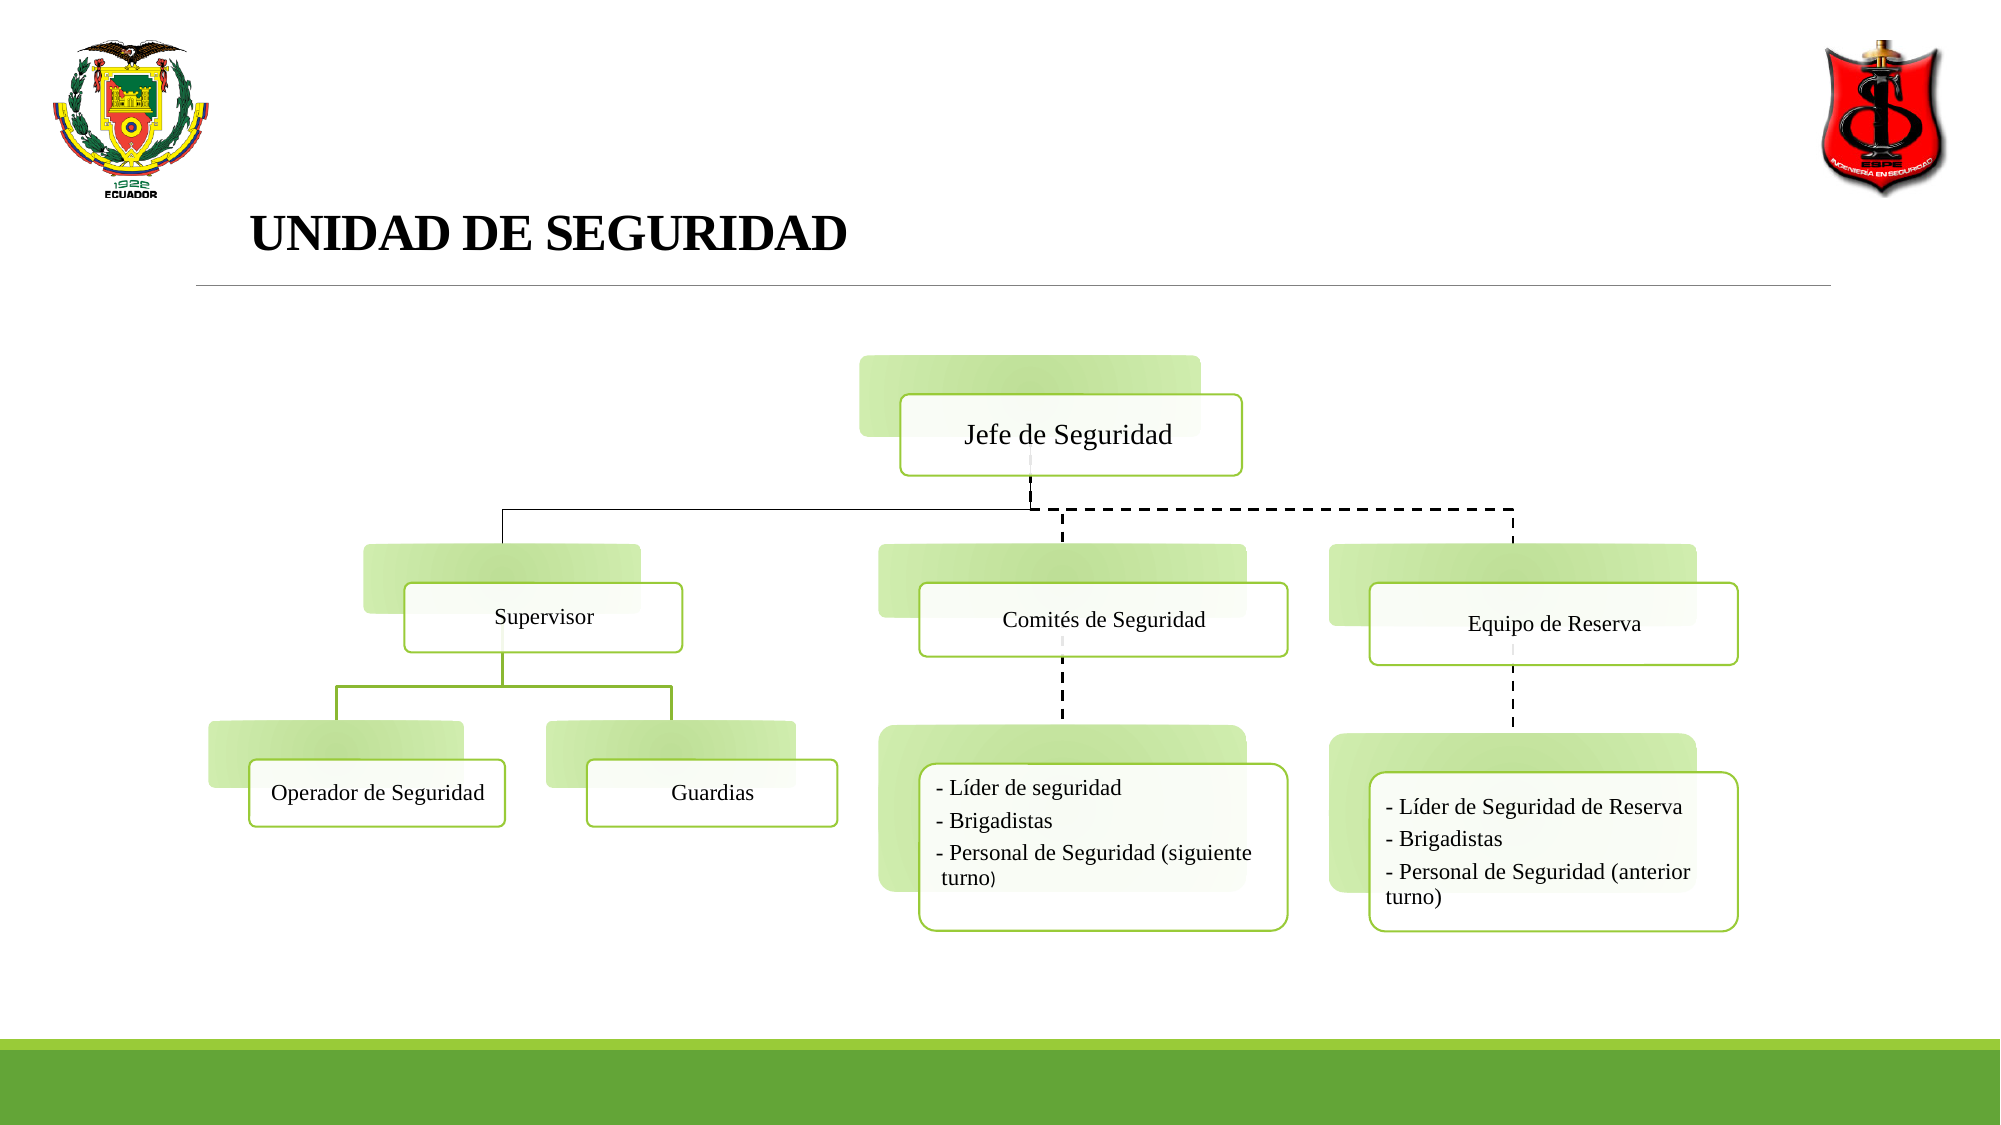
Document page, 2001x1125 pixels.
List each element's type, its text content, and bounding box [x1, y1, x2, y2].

title UNIDAD DE SEGURIDAD [234, 159, 1851, 491]
picture [52, 40, 215, 198]
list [207, 292, 1739, 994]
picture [1789, 40, 1972, 198]
